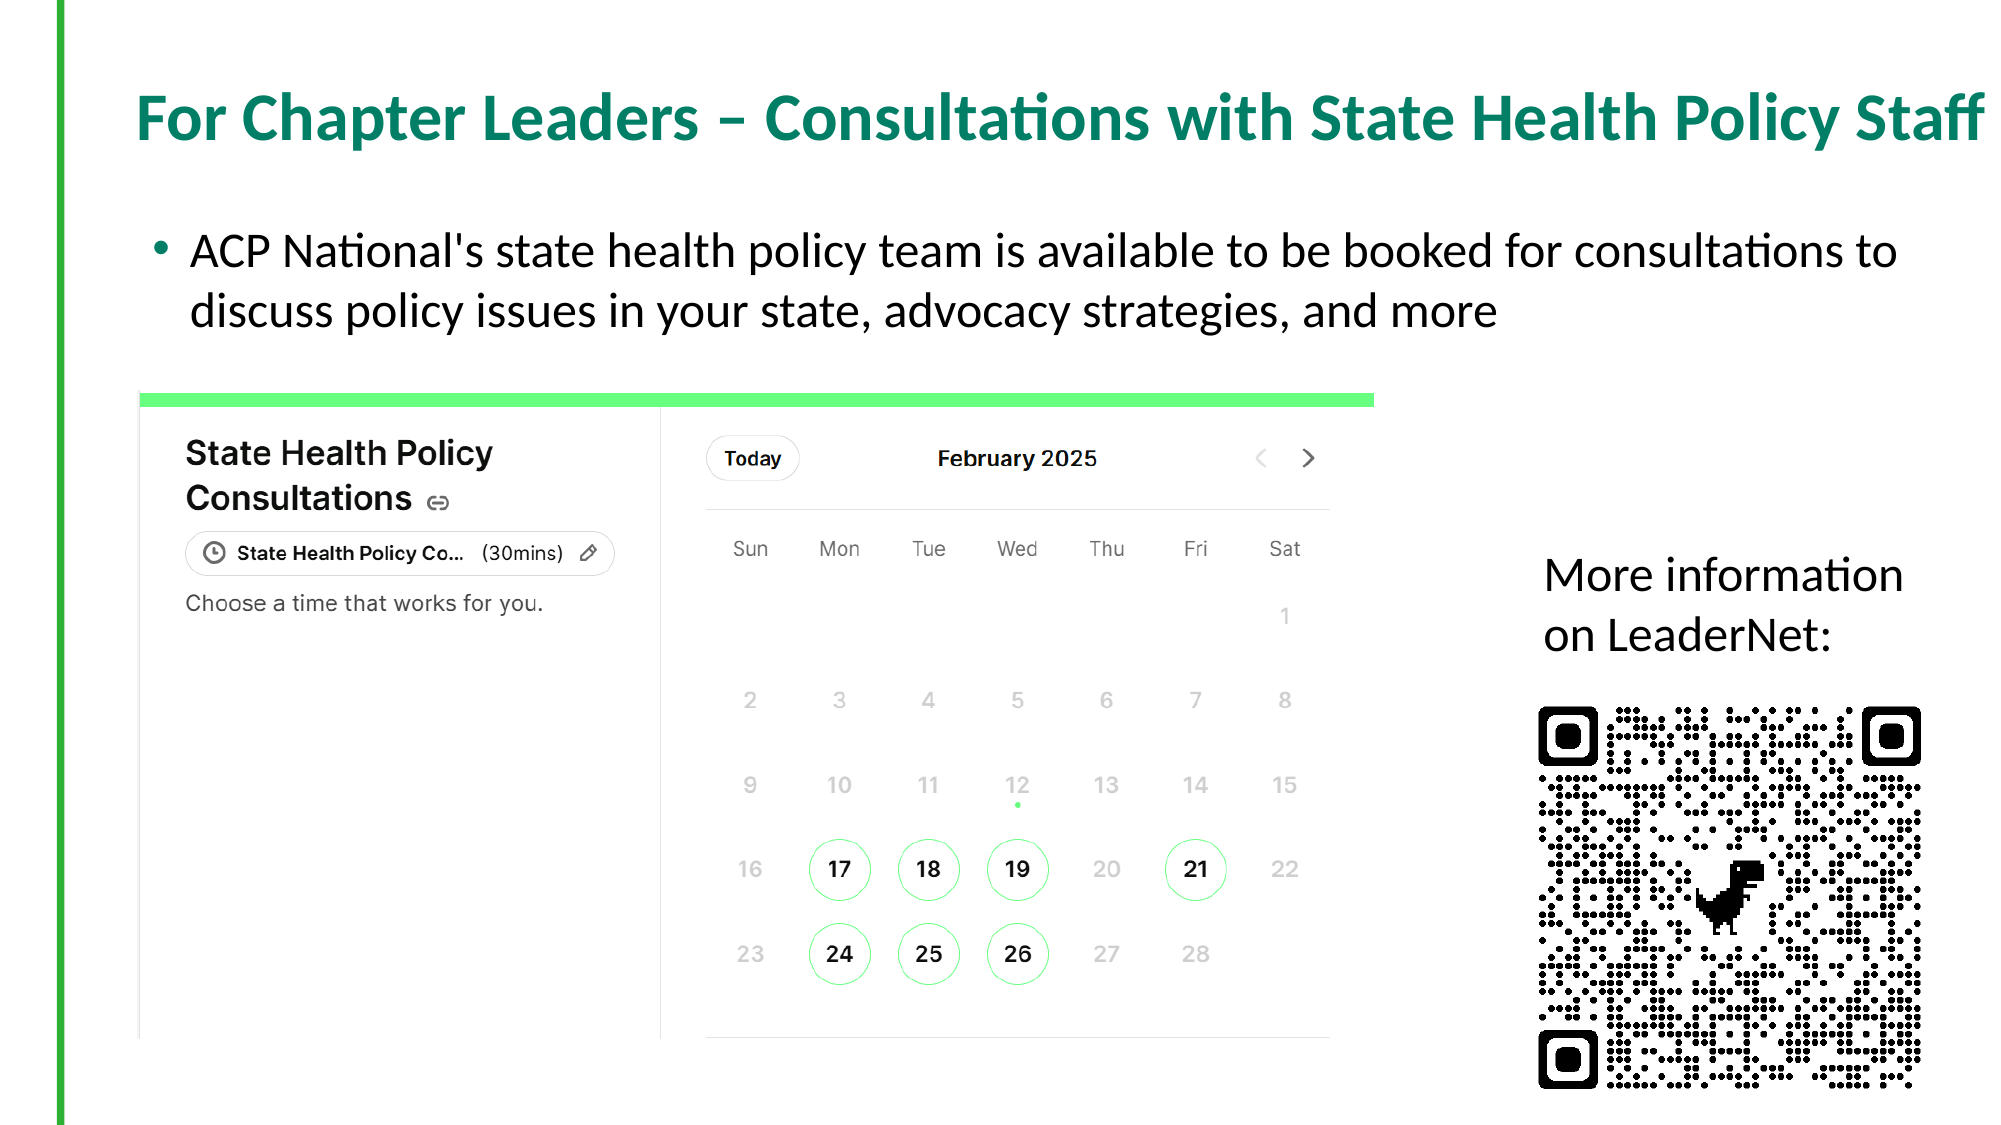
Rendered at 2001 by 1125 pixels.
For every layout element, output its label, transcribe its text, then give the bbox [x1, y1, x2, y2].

title For Chapter Leaders – Consultations with State Health Policy Staff [120, 43, 2000, 194]
picture [137, 390, 1374, 1039]
list ACP National's state health policy team is available to be booked for consultations to discuss policy issues in your state, advocacy strategies, and more [137, 209, 1959, 1066]
picture [1504, 672, 1955, 1123]
text_box More information on LeaderNet: [1528, 534, 1979, 670]
